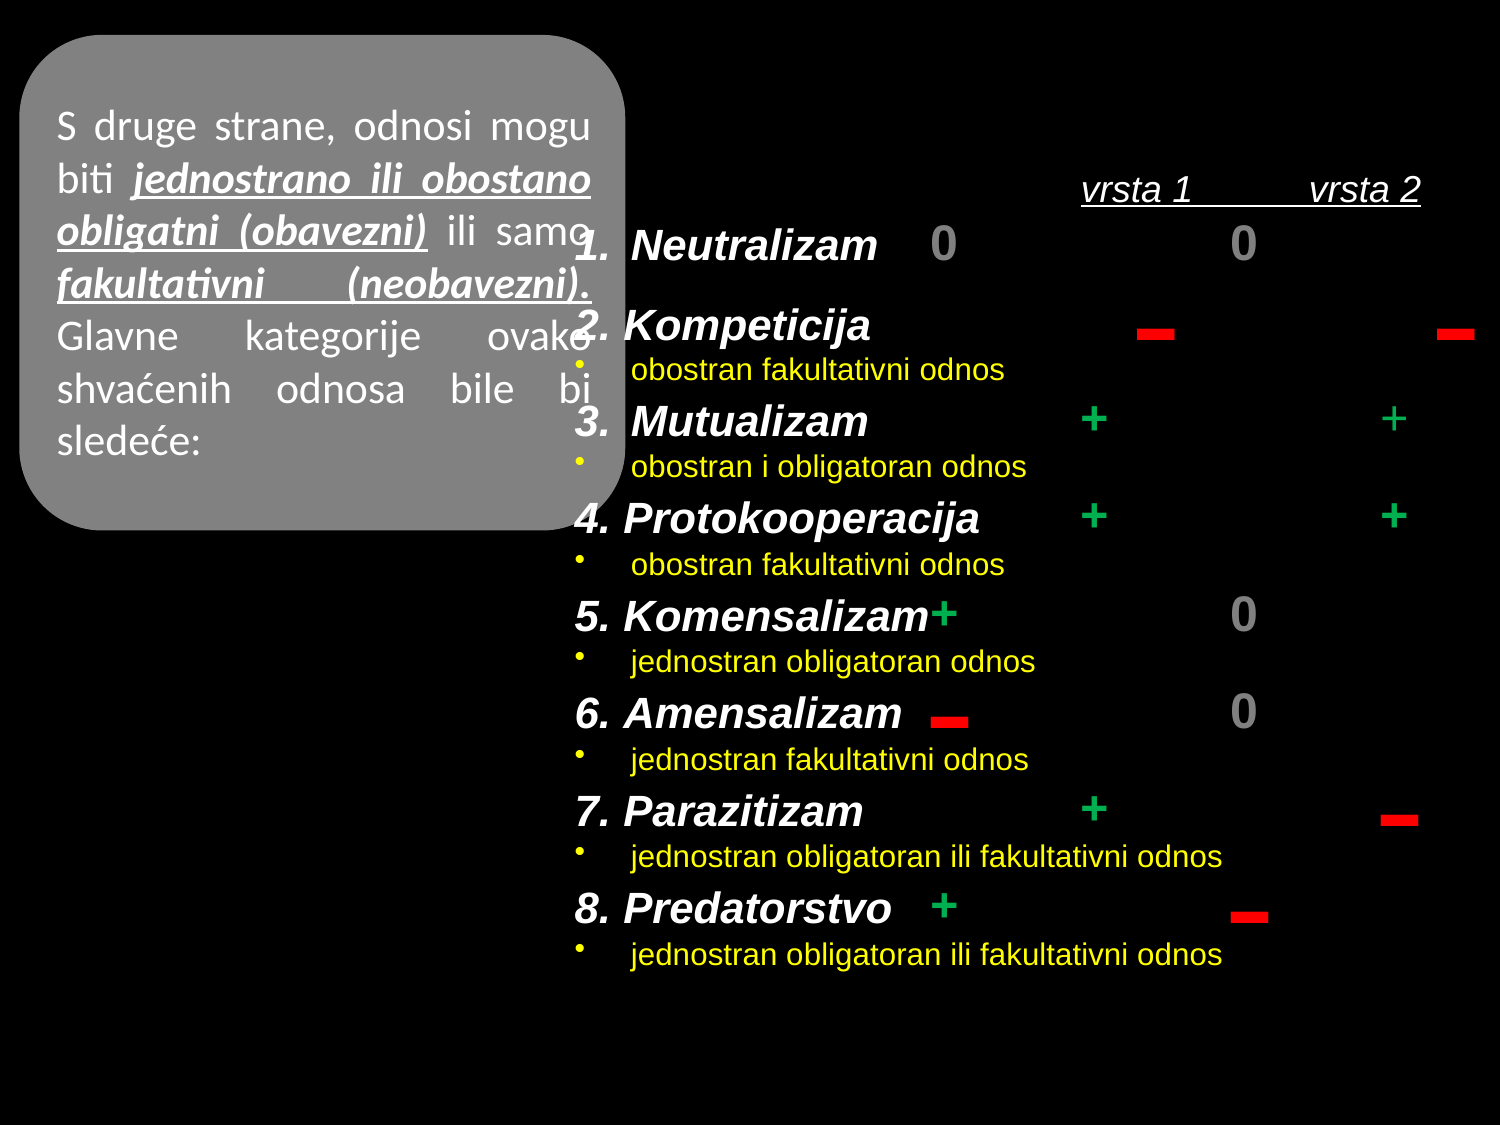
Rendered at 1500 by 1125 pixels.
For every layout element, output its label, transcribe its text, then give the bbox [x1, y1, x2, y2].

text_box vrsta 1 vrsta 2 Neutralizam 0 0 2. Kompeticija ▬ ▬ obostran fakultativni odnos 3. Mutualizam + + obostran i obligatoran odnos 4. Protokooperacija + + obostran fakultativni odnos 5. Komensalizam + 0 jednostran obligatoran odnos 6. Amensalizam ▬ 0 jednostran fakultativni odnos 7. Parazitizam + ▬ jednostran obligatoran ili fakultativni odnos 8. Predatorstvo + ▬ jednostran obligatoran ili fakultativni odnos [409, 157, 1500, 979]
text_box [18, 33, 627, 532]
text_box S druge strane, odnosi mogu biti jednostrano ili obostano obligatni (obavezni) ili samo fakultativni (neobavezni). Glavne kategorije ovako shvaćenih odnosa bile bi sledeće: [41, 89, 607, 472]
